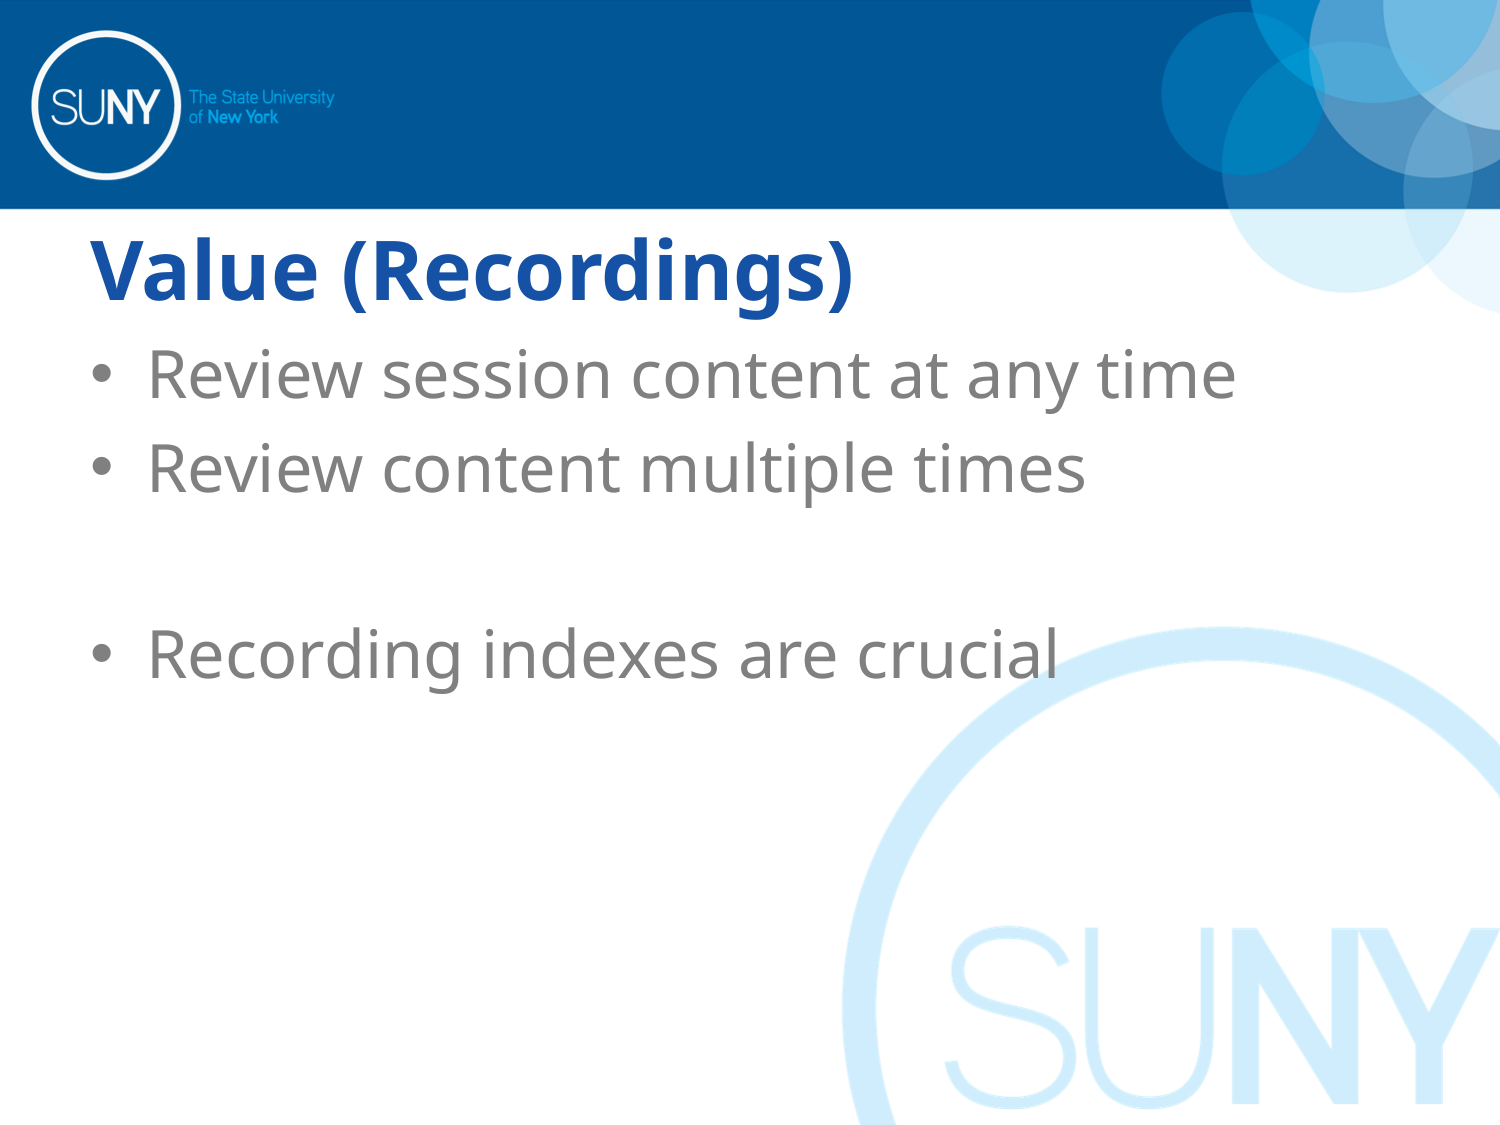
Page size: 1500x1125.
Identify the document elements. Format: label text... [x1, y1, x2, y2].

picture [0, 0, 1500, 1125]
title Value (Recordings) [75, 210, 1425, 324]
list Review session content at any time Review content multiple times Recording indexes are crucial [75, 324, 1425, 1005]
